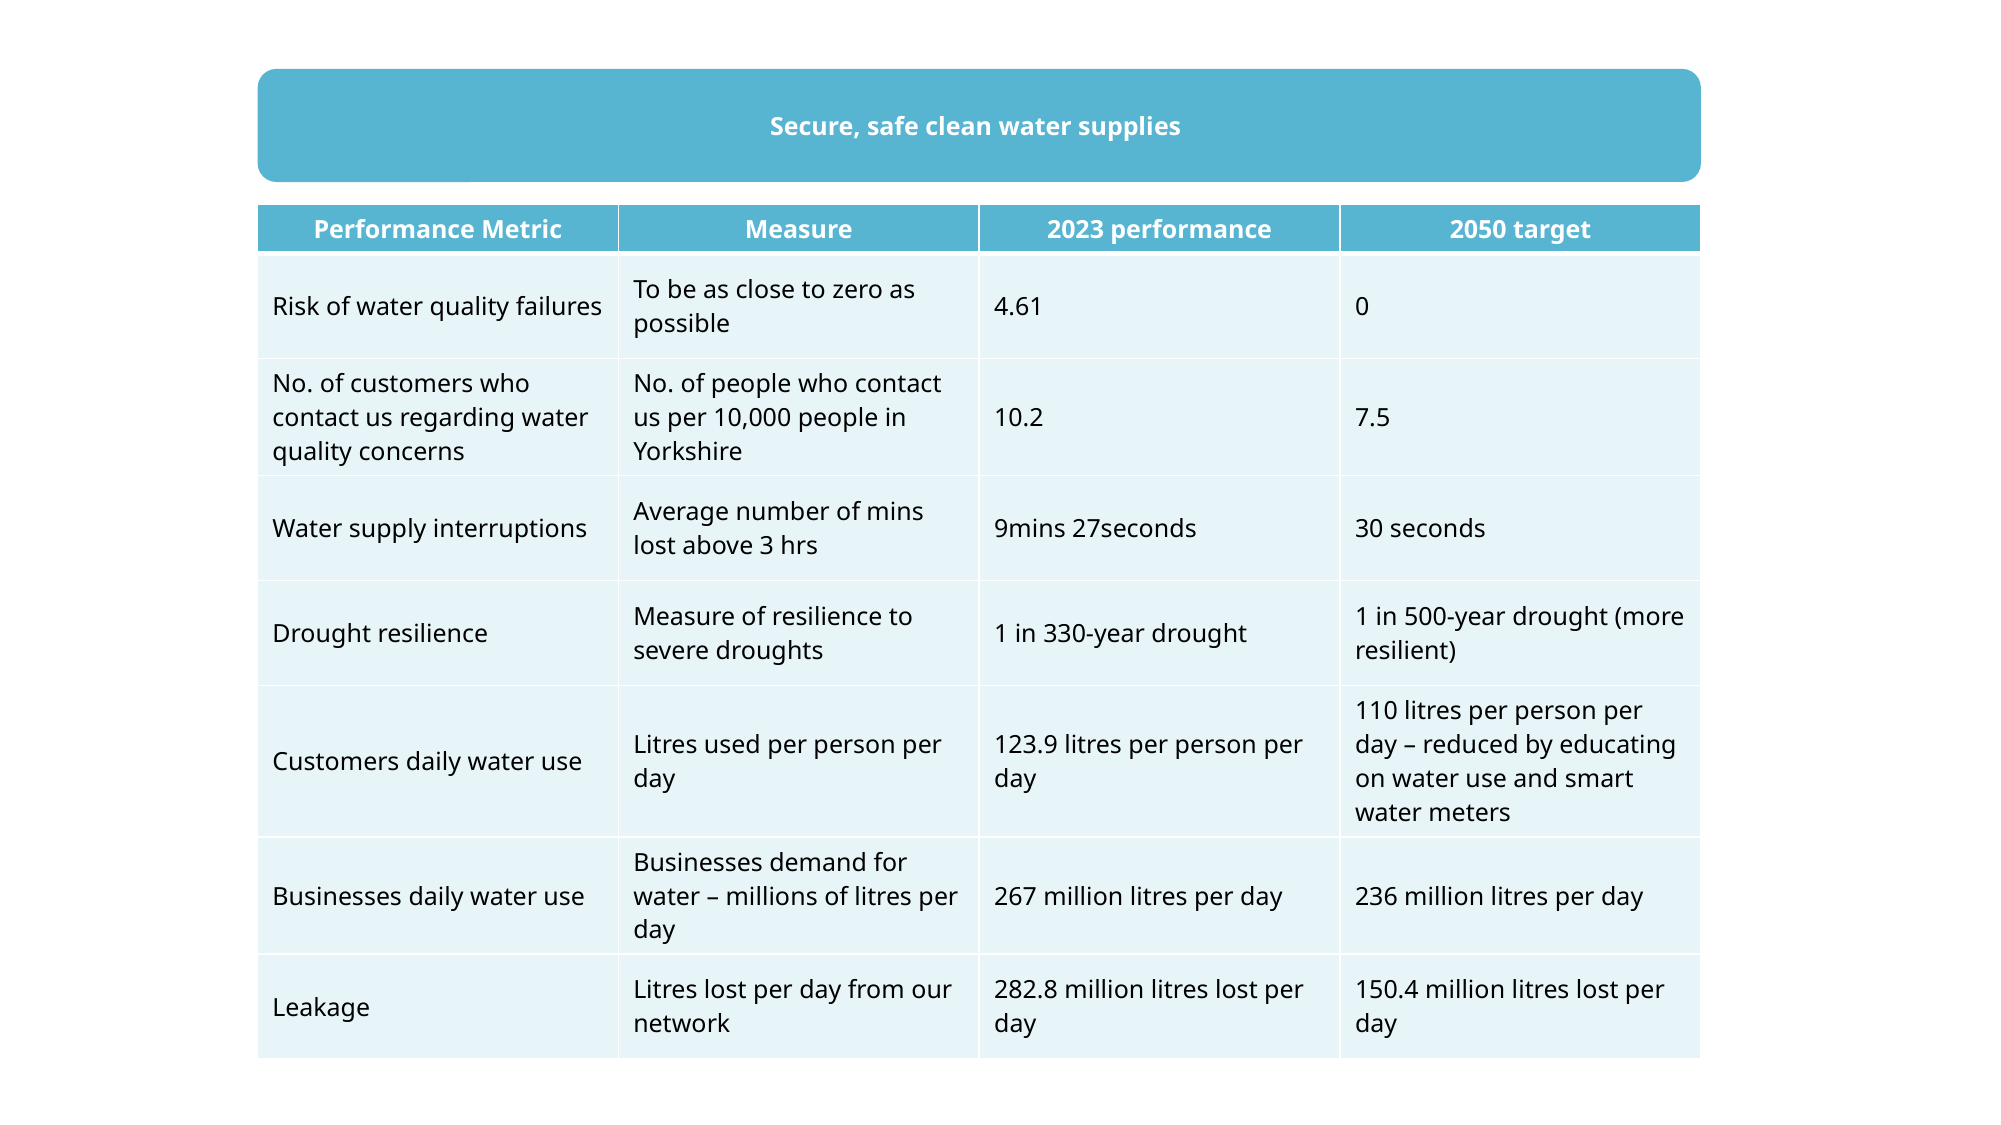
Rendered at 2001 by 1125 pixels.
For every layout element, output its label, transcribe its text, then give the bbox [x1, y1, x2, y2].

table_cell Water supply interruptions [258, 476, 618, 580]
table_cell Leakage [258, 955, 618, 1058]
table_cell Businesses demand for water – millions of litres per day [619, 838, 978, 953]
table_cell No. of customers who contact us regarding water quality concerns [258, 359, 618, 475]
table_cell Litres used per person per day [619, 686, 978, 836]
table_cell 9mins 27seconds [980, 476, 1339, 580]
table_header Measure [619, 205, 978, 251]
table_cell Risk of water quality failures [258, 256, 618, 358]
table_cell 1 in 500-year drought (more resilient) [1341, 581, 1700, 685]
table_cell 10.2 [980, 359, 1339, 475]
table_header 2050 target [1341, 205, 1700, 251]
table_cell No. of people who contact us per 10,000 people in Yorkshire [619, 359, 978, 475]
table_cell 4.61 [980, 256, 1339, 358]
table_cell 7.5 [1341, 359, 1700, 475]
table_cell Businesses daily water use [258, 838, 618, 953]
table_cell Average number of mins lost above 3 hrs [619, 476, 978, 580]
table_cell To be as close to zero as possible [619, 256, 978, 358]
table_cell Litres lost per day from our network [619, 955, 978, 1058]
text_box Secure, safe clean water supplies [256, 67, 1702, 184]
table_cell Drought resilience [258, 581, 618, 685]
table_header Performance Metric [258, 205, 618, 251]
table_cell 123.9 litres per person per day [980, 686, 1339, 836]
table_cell 30 seconds [1341, 476, 1700, 580]
table_header 2023 performance [980, 205, 1339, 251]
table_cell 150.4 million litres lost per day [1341, 955, 1700, 1058]
table_cell 0 [1341, 256, 1700, 358]
table_cell 1 in 330-year drought [980, 581, 1339, 685]
table_cell Measure of resilience to severe droughts [619, 581, 978, 685]
table_cell 267 million litres per day [980, 838, 1339, 953]
table_cell 110 litres per person per day – reduced by educating on water use and smart water meters [1341, 686, 1700, 836]
table_cell Customers daily water use [258, 686, 618, 836]
table_cell 282.8 million litres lost per day [980, 955, 1339, 1058]
table_cell 236 million litres per day [1341, 838, 1700, 953]
